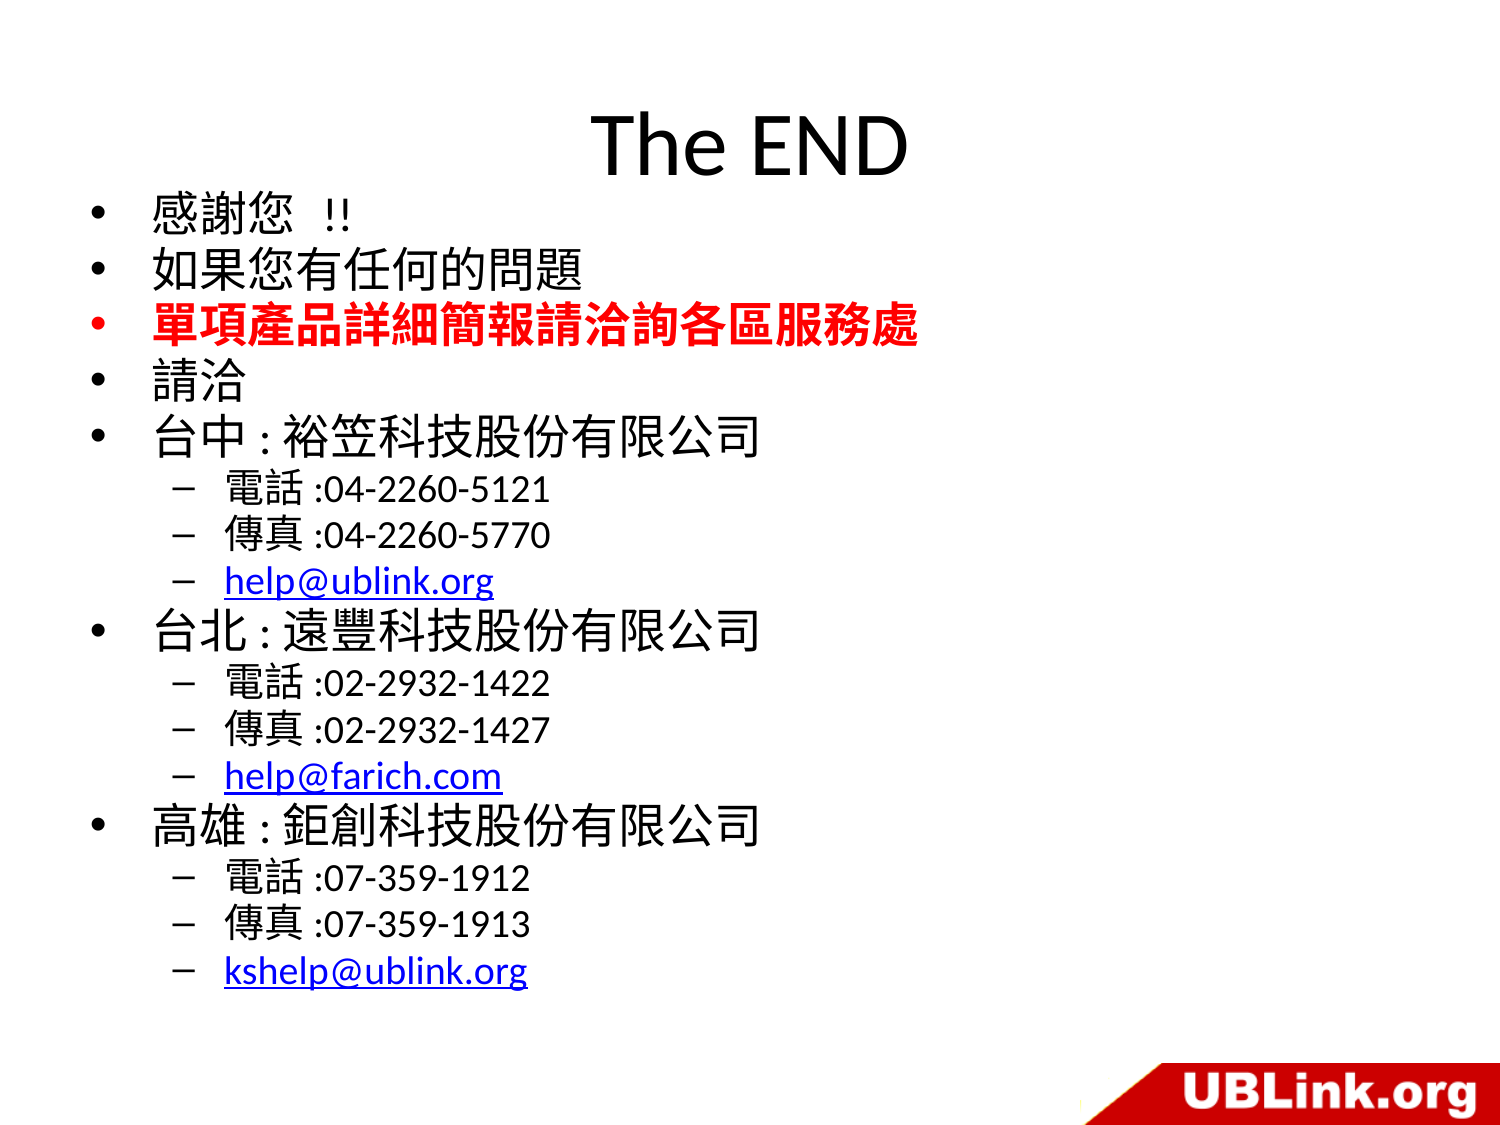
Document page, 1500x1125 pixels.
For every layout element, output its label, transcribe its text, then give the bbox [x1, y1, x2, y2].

picture [1080, 1063, 1500, 1125]
text_box 感謝您 !! 如果您有任何的問題 單項產品詳細簡報請洽詢各區服務處 請洽 台中:裕笠科技股份有限公司 電話:04-2260-5121 傳真:04-2260-5770 help@ublink.org 台北:遠豐科技股份有限公司 電話:02-2932-1422 傳真:02-2932-1427 help@farich.com 高雄:鉅創科技股份有限公司 電話:07-359-1912 傳真:07-359-1913 kshelp@ublink.org [74, 187, 1425, 1005]
text_box The END [74, 45, 1425, 187]
